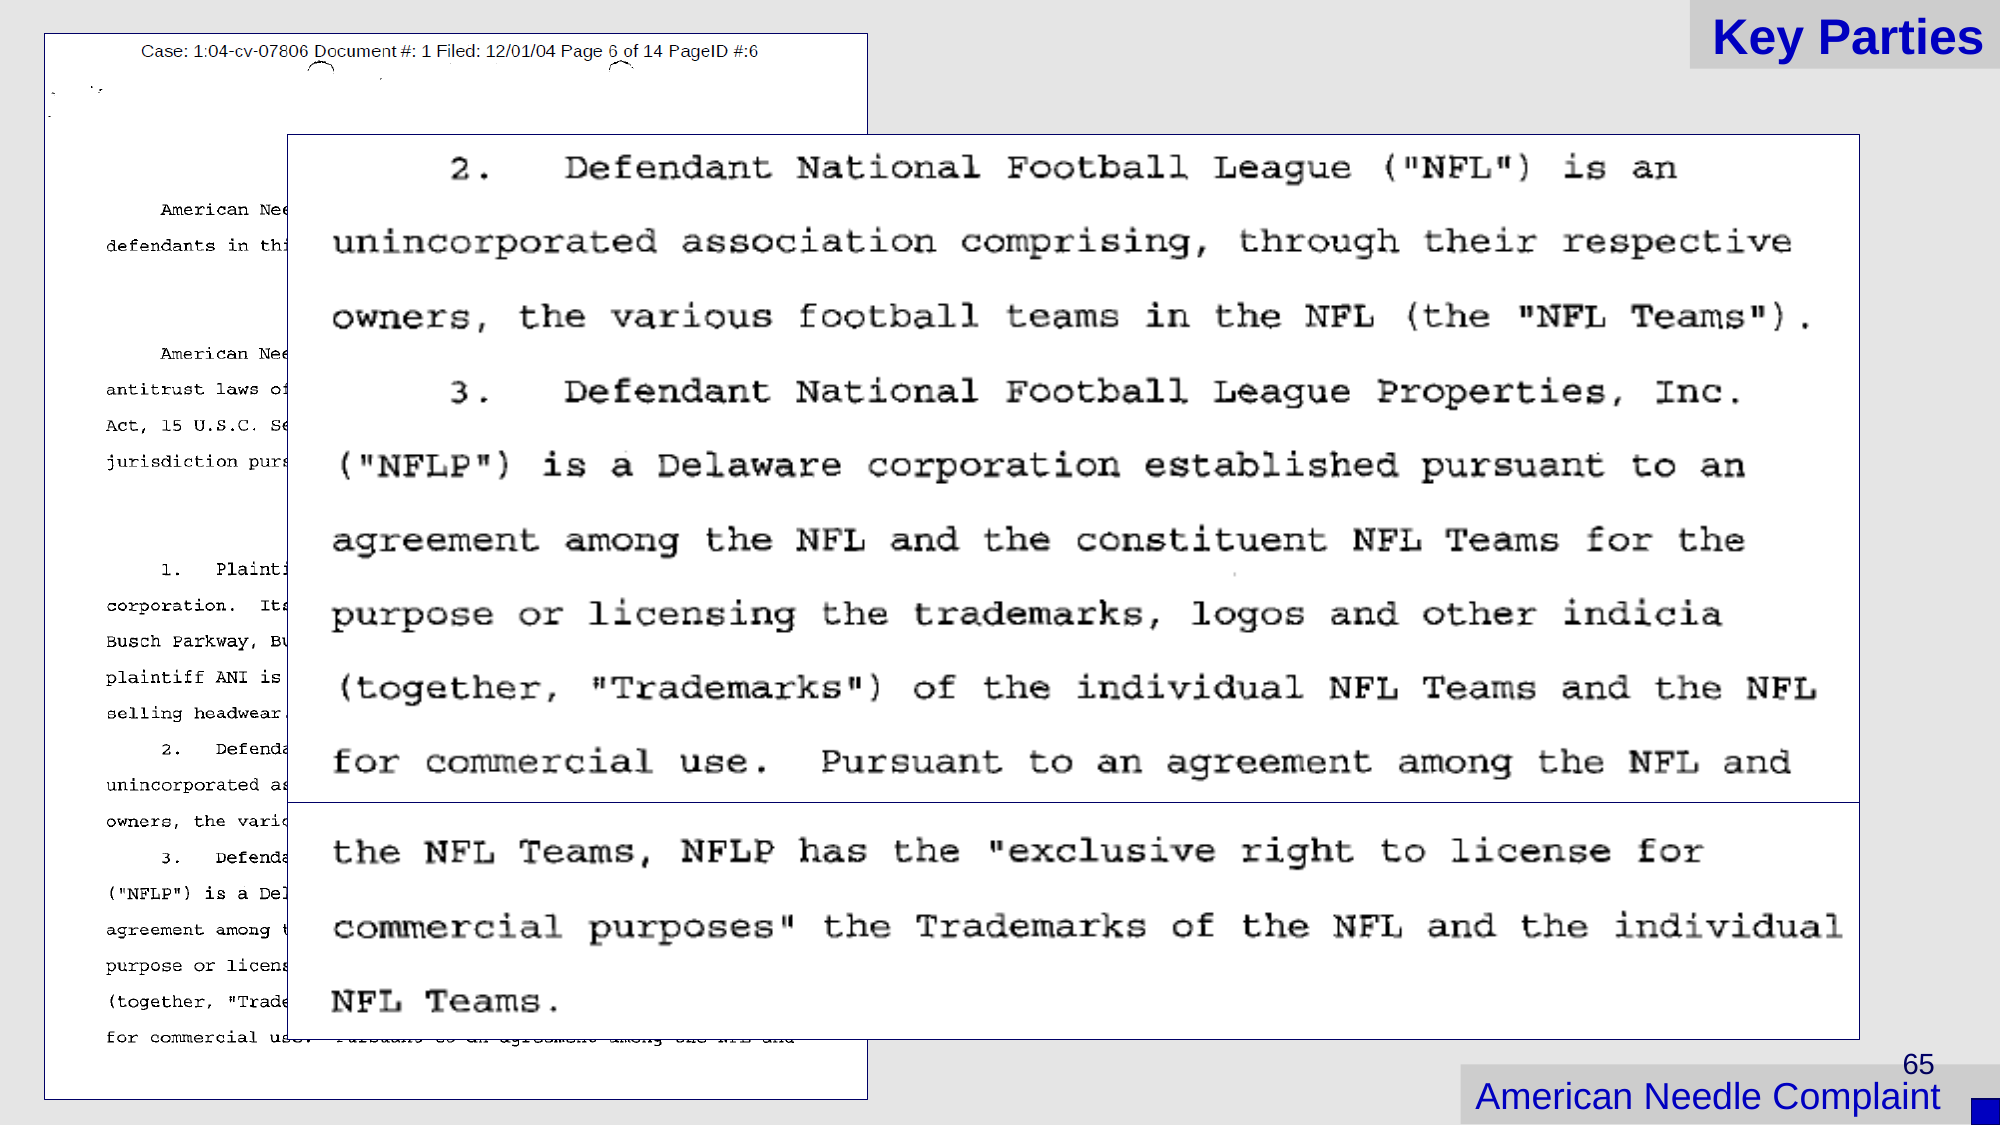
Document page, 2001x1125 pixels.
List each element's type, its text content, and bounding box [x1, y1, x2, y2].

slide_number 65 [1533, 1024, 1951, 1064]
text_box [1971, 1099, 2000, 1125]
text_box American Needle Complaint [1460, 1064, 2000, 1125]
picture [44, 34, 868, 1100]
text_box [287, 134, 1860, 1040]
title Key Parties [1689, 0, 2000, 69]
